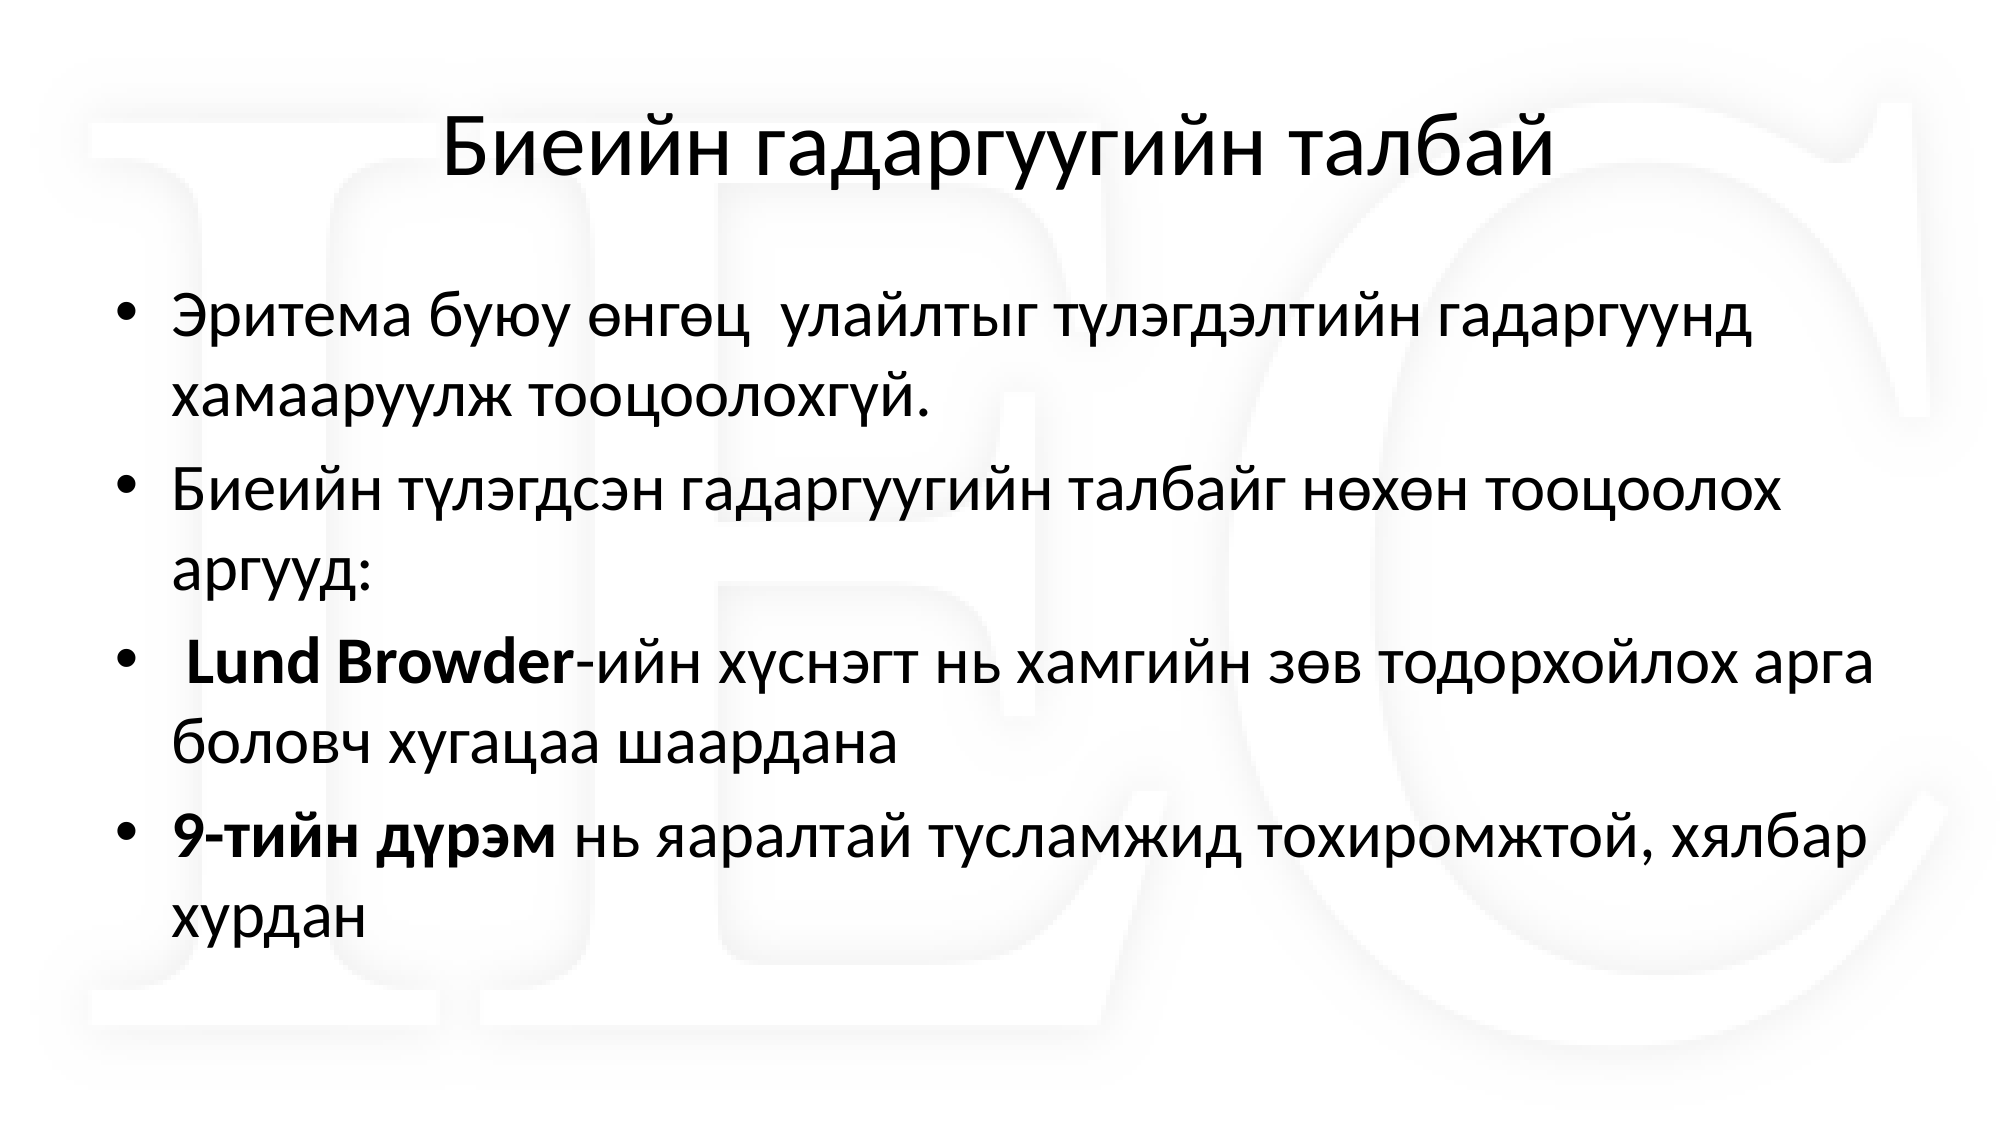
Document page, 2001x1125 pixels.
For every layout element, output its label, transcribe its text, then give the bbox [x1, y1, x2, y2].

list Эритема буюу өнгөц улайлтыг түлэгдэлтийн гадаргуунд хамааруулж тооцоолохгүй. Биеийн түлэгдсэн гадаргуугийн талбайг нөхөн тооцоолох аргууд: Lund Browder-ийн хүснэгт нь хамгийн зөв тодорхойлох арга боловч хугацаа шаардана 9-тийн дүрэм нь яаралтай тусламжид тохиромжтой, хялбар хурдан [99, 262, 1900, 1005]
title Биеийн гадаргуугийн талбай [99, 45, 1900, 233]
